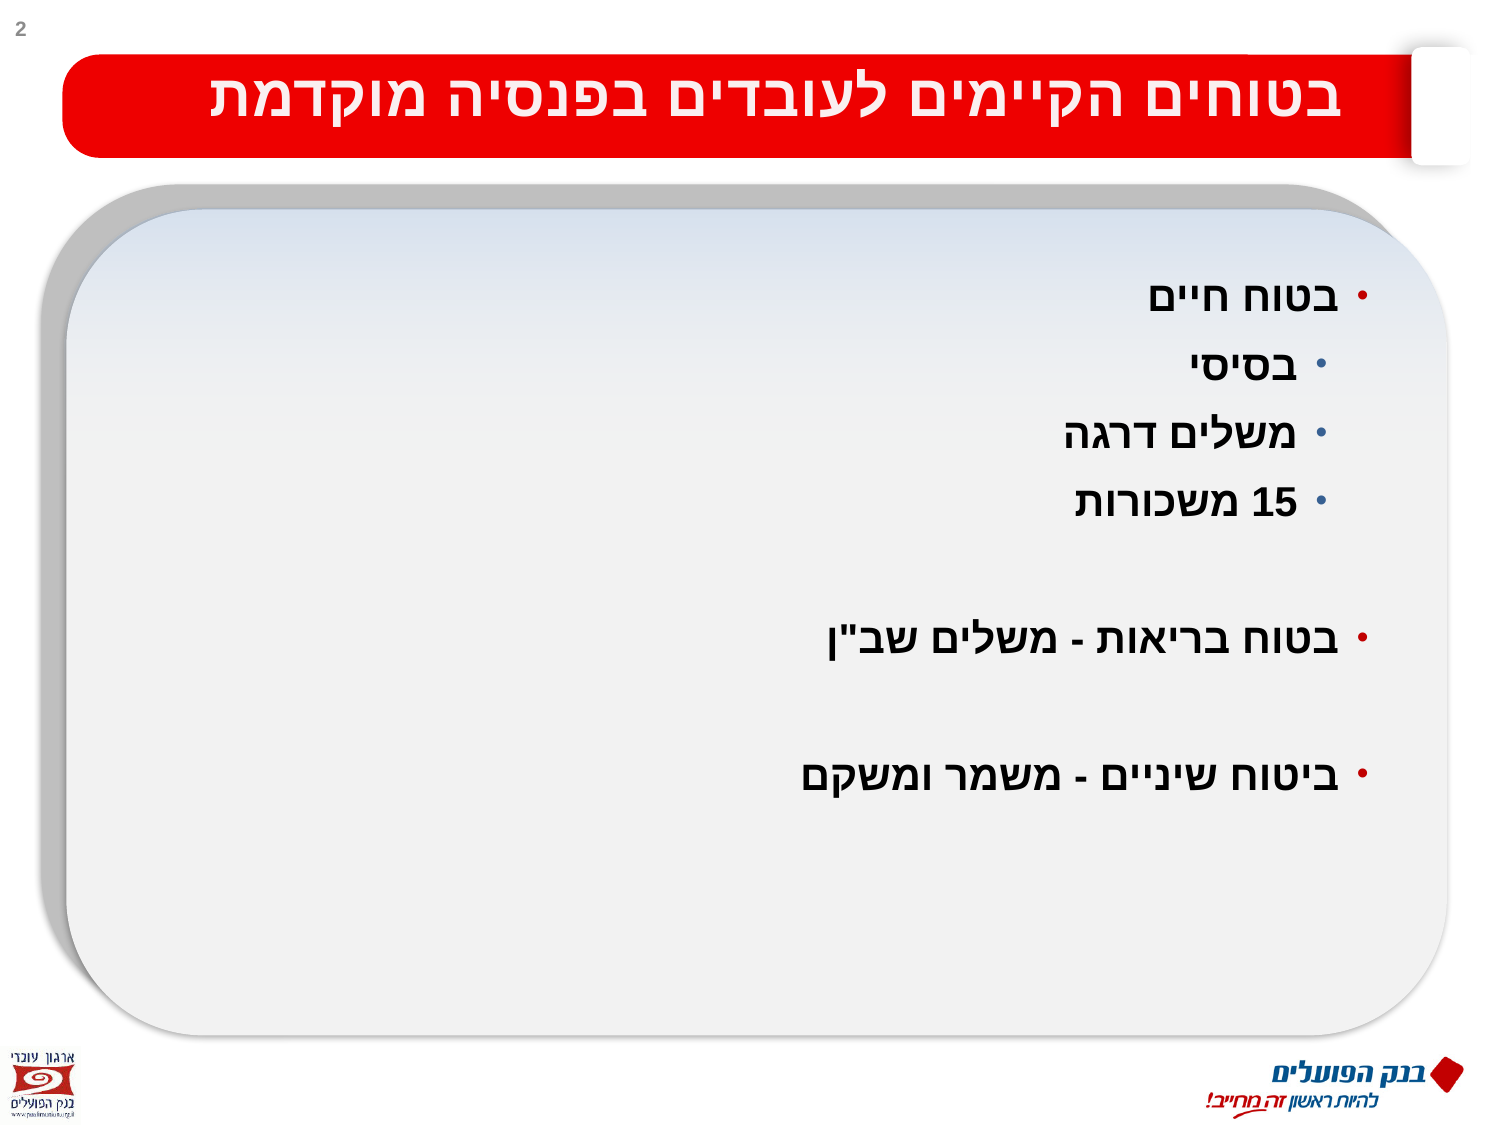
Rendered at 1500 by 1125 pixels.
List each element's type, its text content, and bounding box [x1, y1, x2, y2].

slide_number 2 [0, 0, 350, 60]
list בטוח חיים בסיסי משלים דרגה 15 משכורות בטוח בריאות - משלים שב"ן ביטוח שיניים - משמר ומשקם [88, 252, 1402, 1050]
picture [0, 1046, 81, 1125]
picture [1198, 1048, 1471, 1125]
title הבטוחים הקיימים לעובדים בפנסיה מוקדמת [75, 61, 1400, 265]
